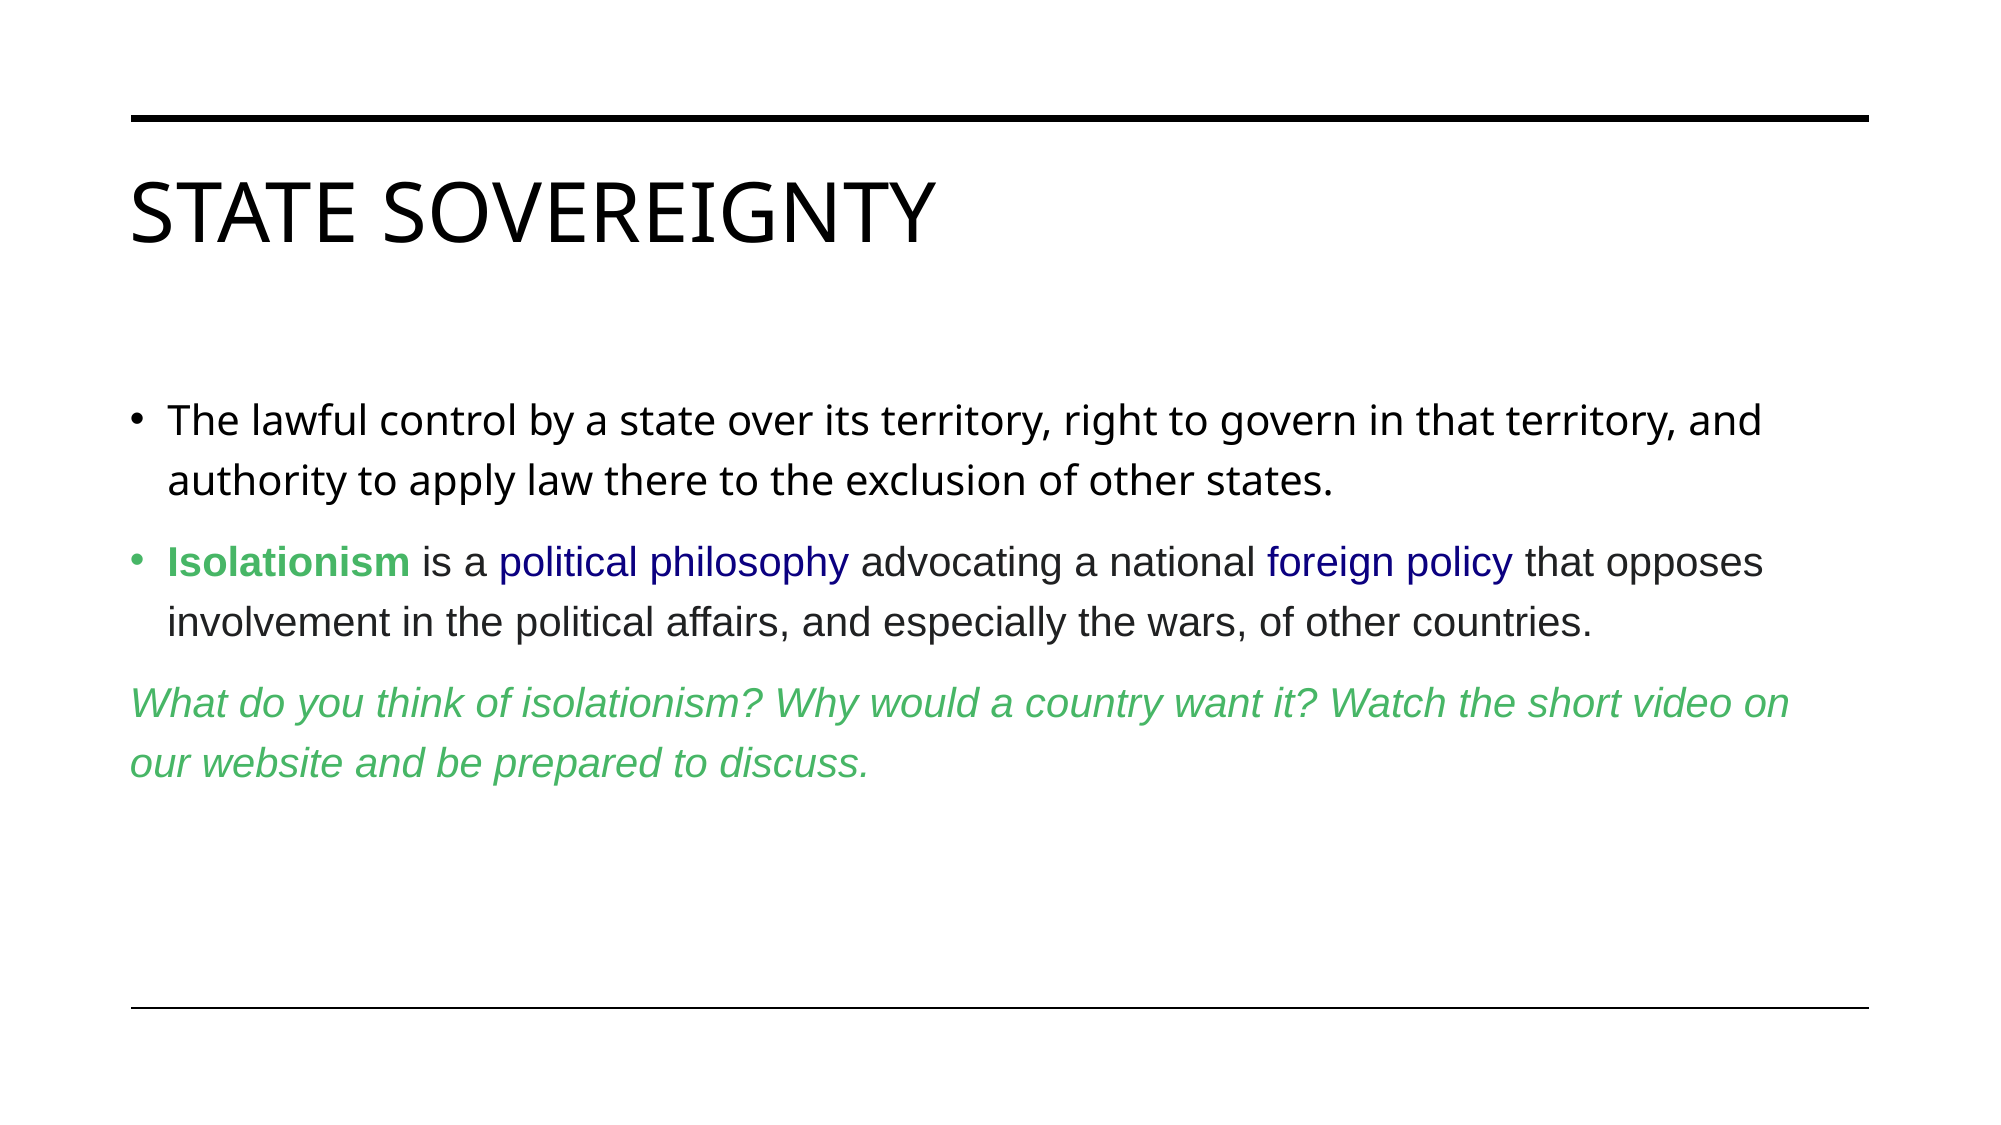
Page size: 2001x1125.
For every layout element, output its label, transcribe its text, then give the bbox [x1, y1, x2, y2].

title State sovereignty [114, 151, 1869, 376]
list The lawful control by a state over its territory, right to govern in that territory, and authority to apply law there to the exclusion of other states. Isolationism is a political philosophy advocating a national foreign policy that opposes involvement in the political affairs, and especially the wars, of other countries. What do you think of isolationism? Why would a country want it? Watch the short video on our website and be prepared to discuss. [114, 376, 1869, 973]
